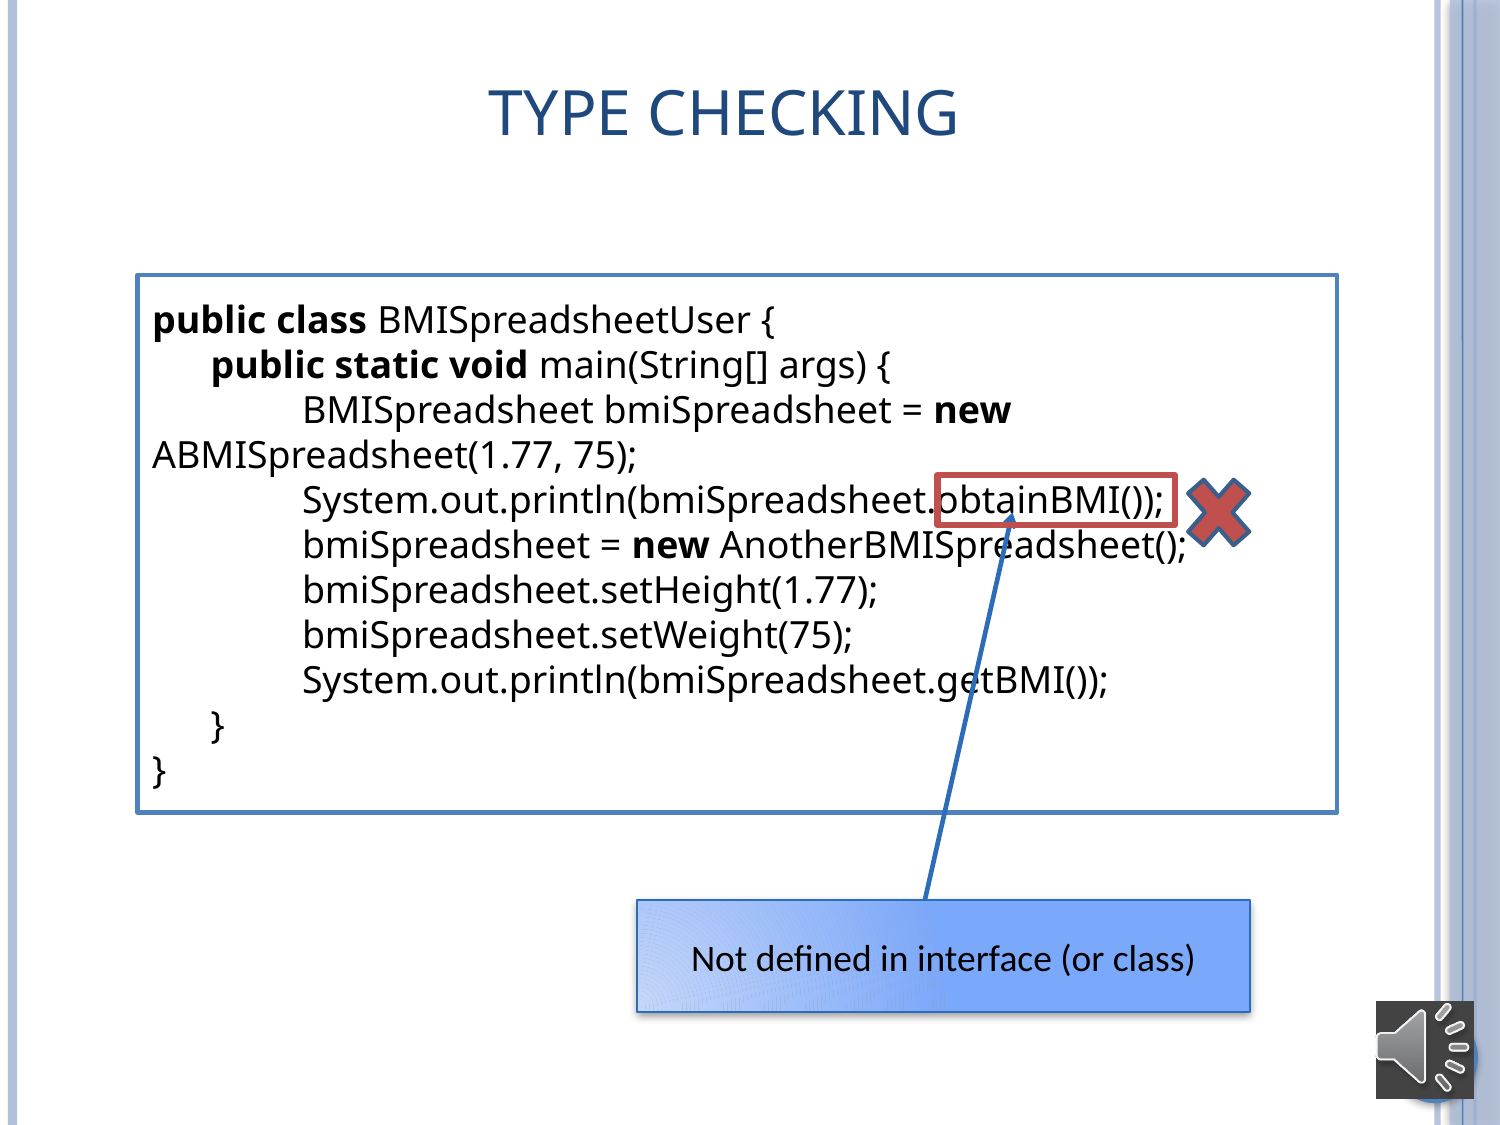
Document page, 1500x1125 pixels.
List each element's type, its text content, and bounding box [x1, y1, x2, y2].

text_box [774, 661, 1163, 751]
text_box [935, 473, 1177, 527]
text_box Not defined in interface (or class) [636, 899, 1251, 1013]
title Type Checking [75, 45, 1375, 175]
picture [1374, 999, 1476, 1101]
text_box [1186, 477, 1252, 548]
text_box public class BMISpreadsheetUser { public static void main(String[] args) { BMISpreadsheet bmiSpreadsheet = new ABMISpreadsheet(1.77, 75); System.out.println(bmiSpreadsheet.obtainBMI()); bmiSpreadsheet = new AnotherBMISpreadsheet(); bmiSpreadsheet.setHeight(1.77); bmiSpreadsheet.setWeight(75); System.out.println(bmiSpreadsheet.getBMI()); } } [135, 273, 1339, 815]
